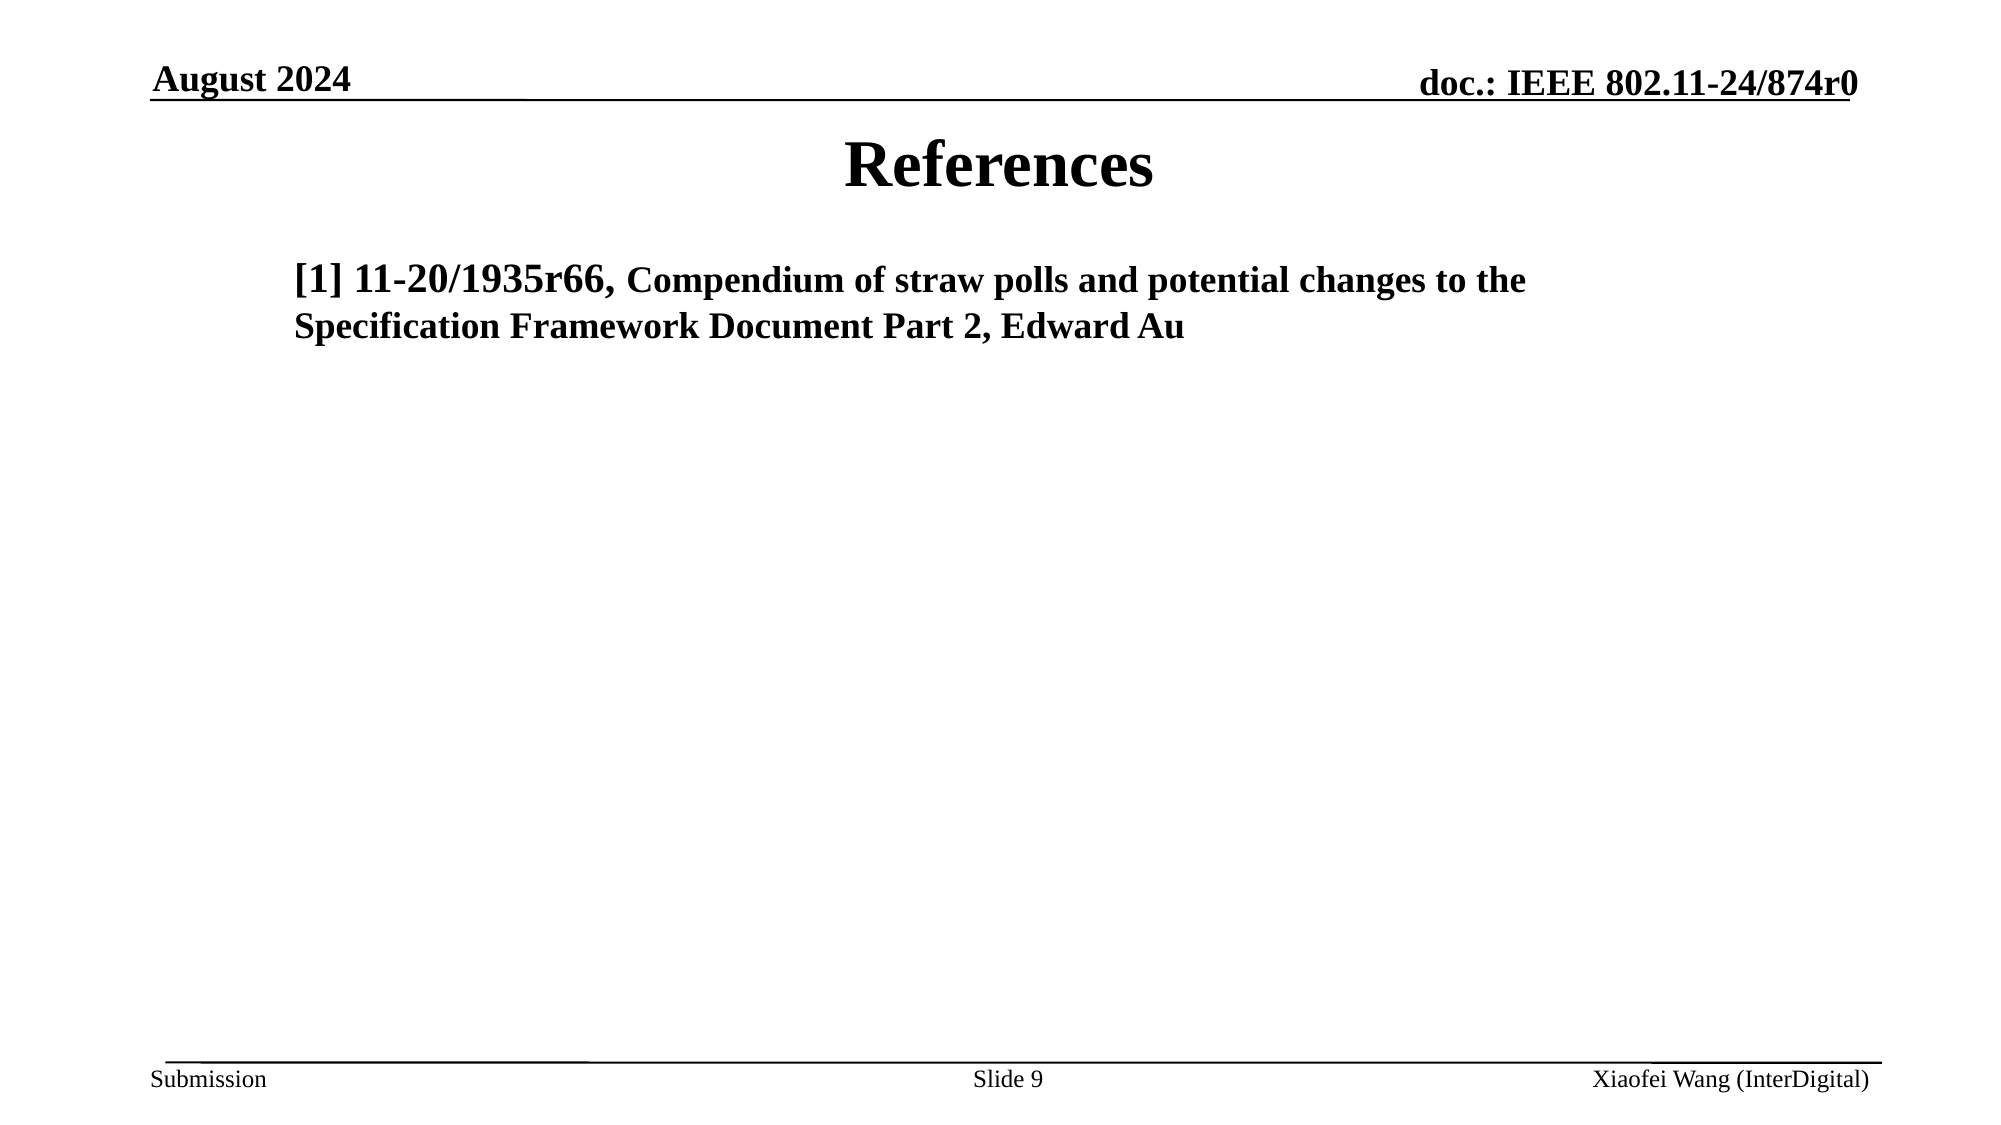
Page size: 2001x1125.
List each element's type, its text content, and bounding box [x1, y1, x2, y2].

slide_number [152, 54, 563, 100]
text_box [1] 11-20/1935r66, Compendium of straw polls and potential changes to the Specification Framework Document Part 2, Edward Au [279, 243, 1721, 934]
footer Xiaofei Wang (InterDigital) [1172, 1061, 1871, 1093]
text_box References [362, 112, 1638, 243]
slide_number Slide 9 [950, 1061, 1067, 1123]
